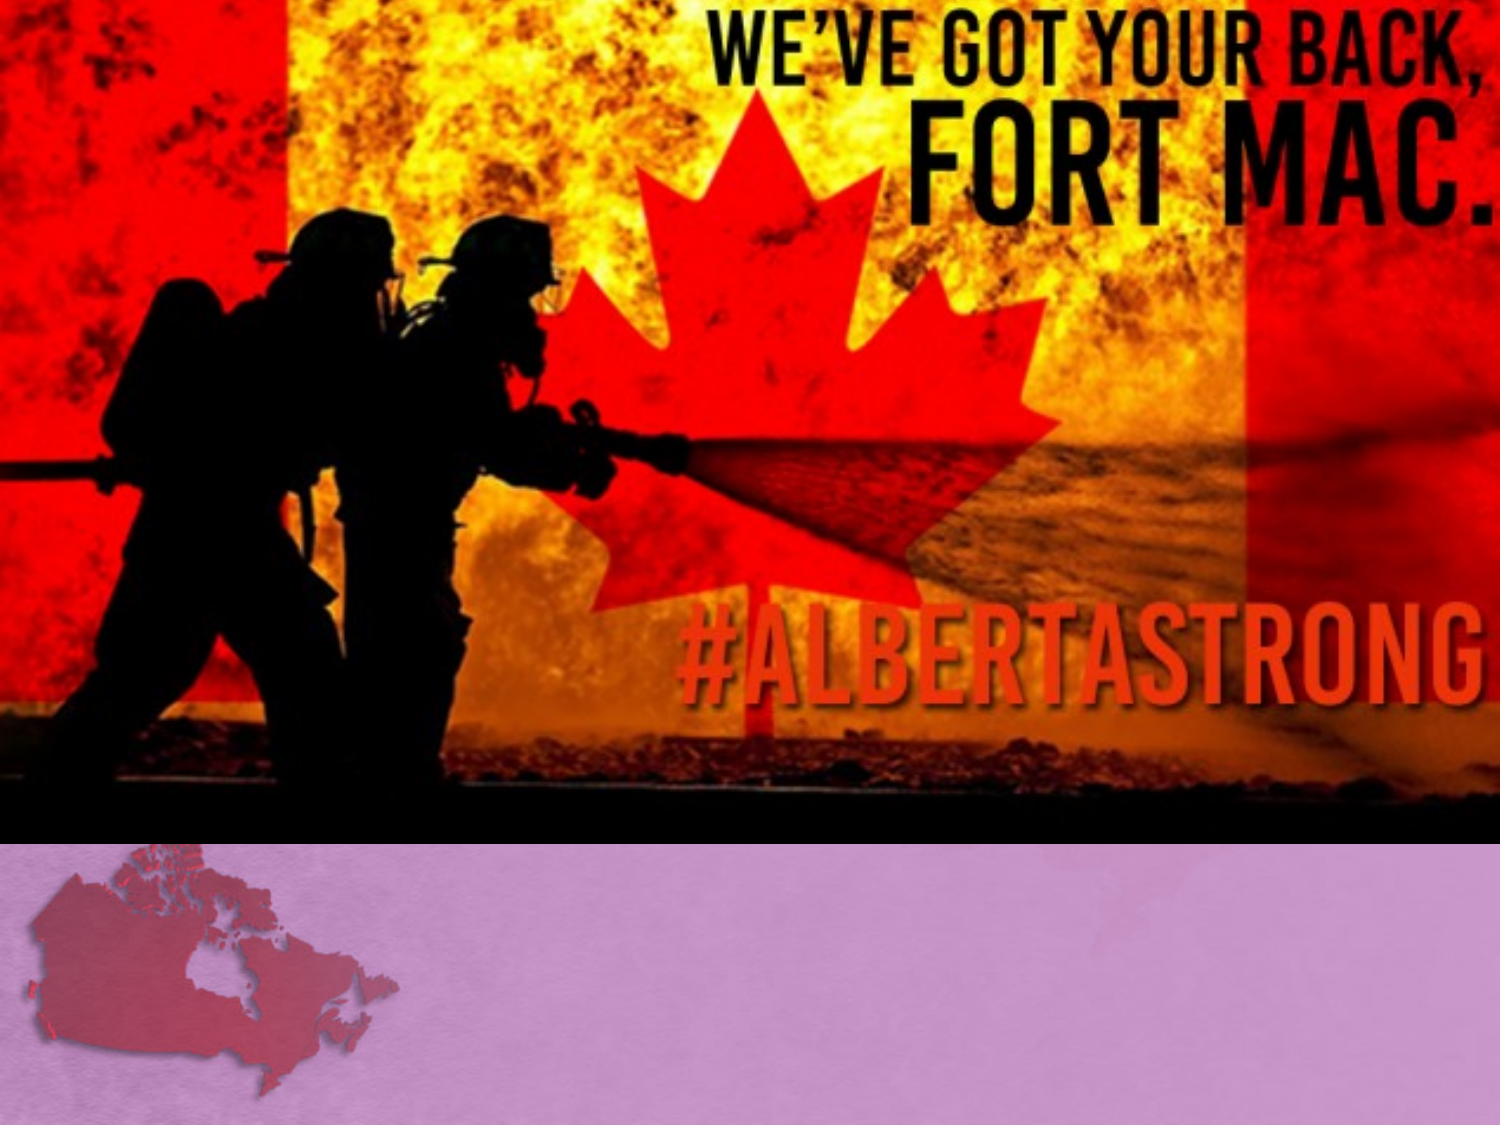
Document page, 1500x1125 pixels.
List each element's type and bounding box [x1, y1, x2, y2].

picture [0, 844, 1500, 1125]
list [0, 0, 1500, 844]
